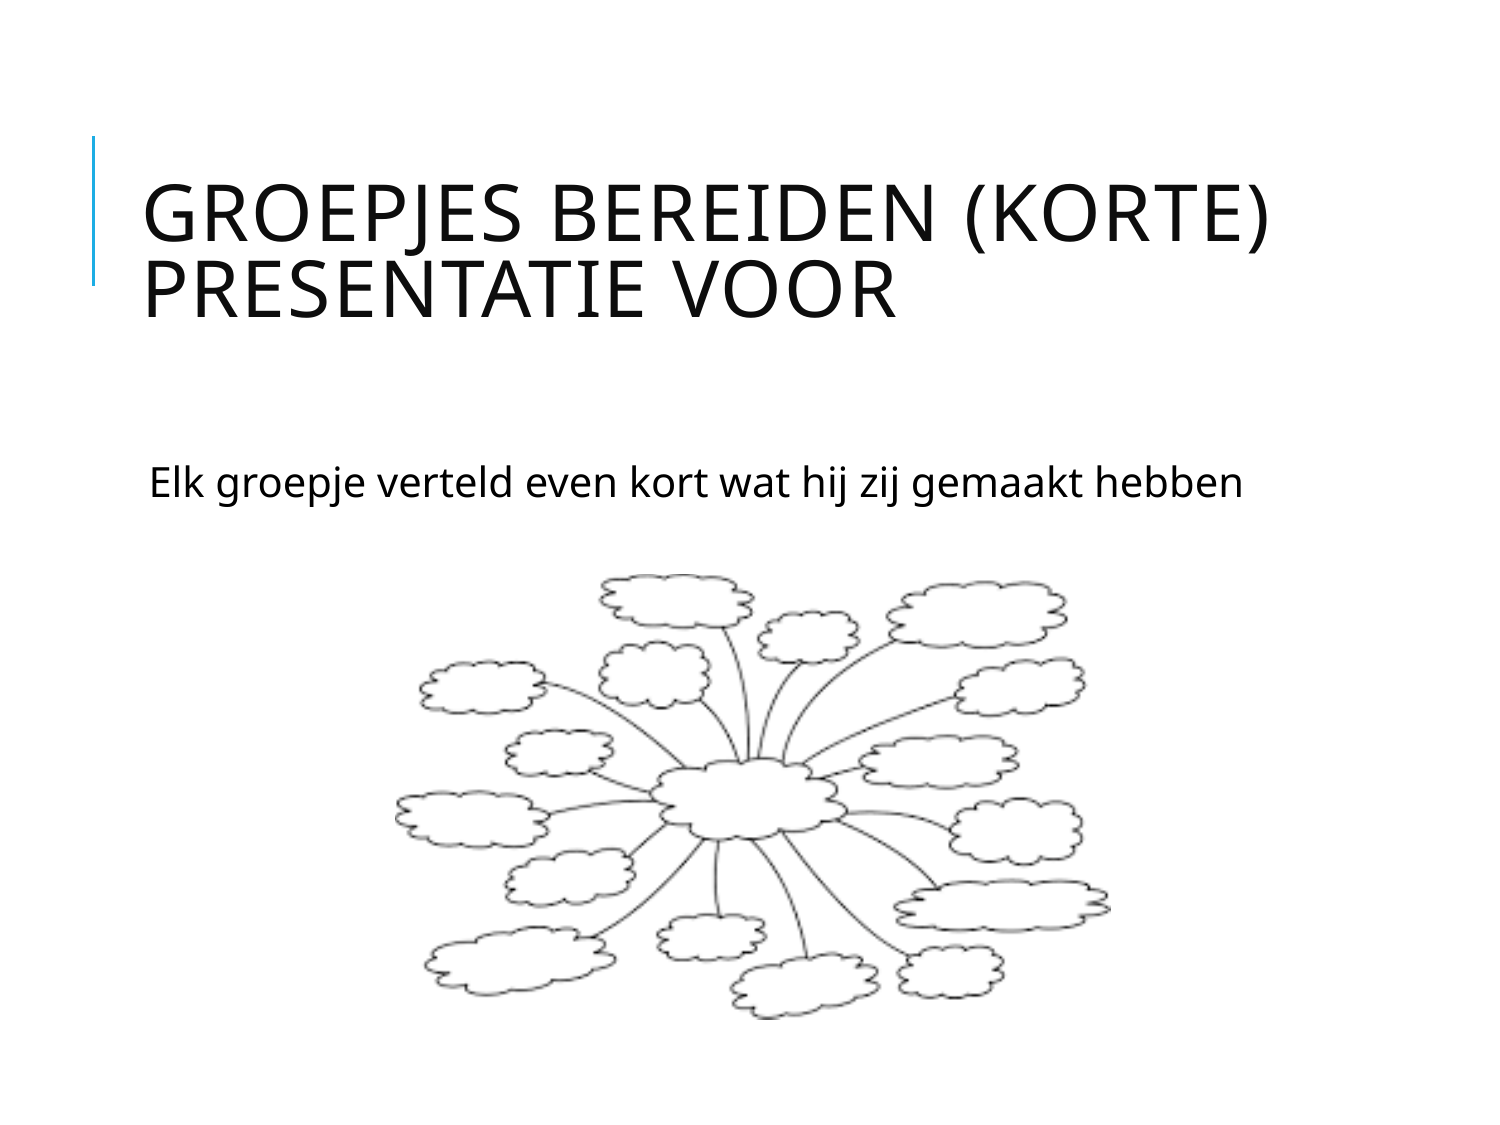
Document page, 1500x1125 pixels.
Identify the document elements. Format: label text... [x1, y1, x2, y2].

picture [395, 573, 1111, 1020]
title Groepjes bereiden (korte) presentatie voor [126, 96, 1322, 342]
list Elk groepje verteld even kort wat hij zij gemaakt hebben [126, 375, 1322, 1035]
